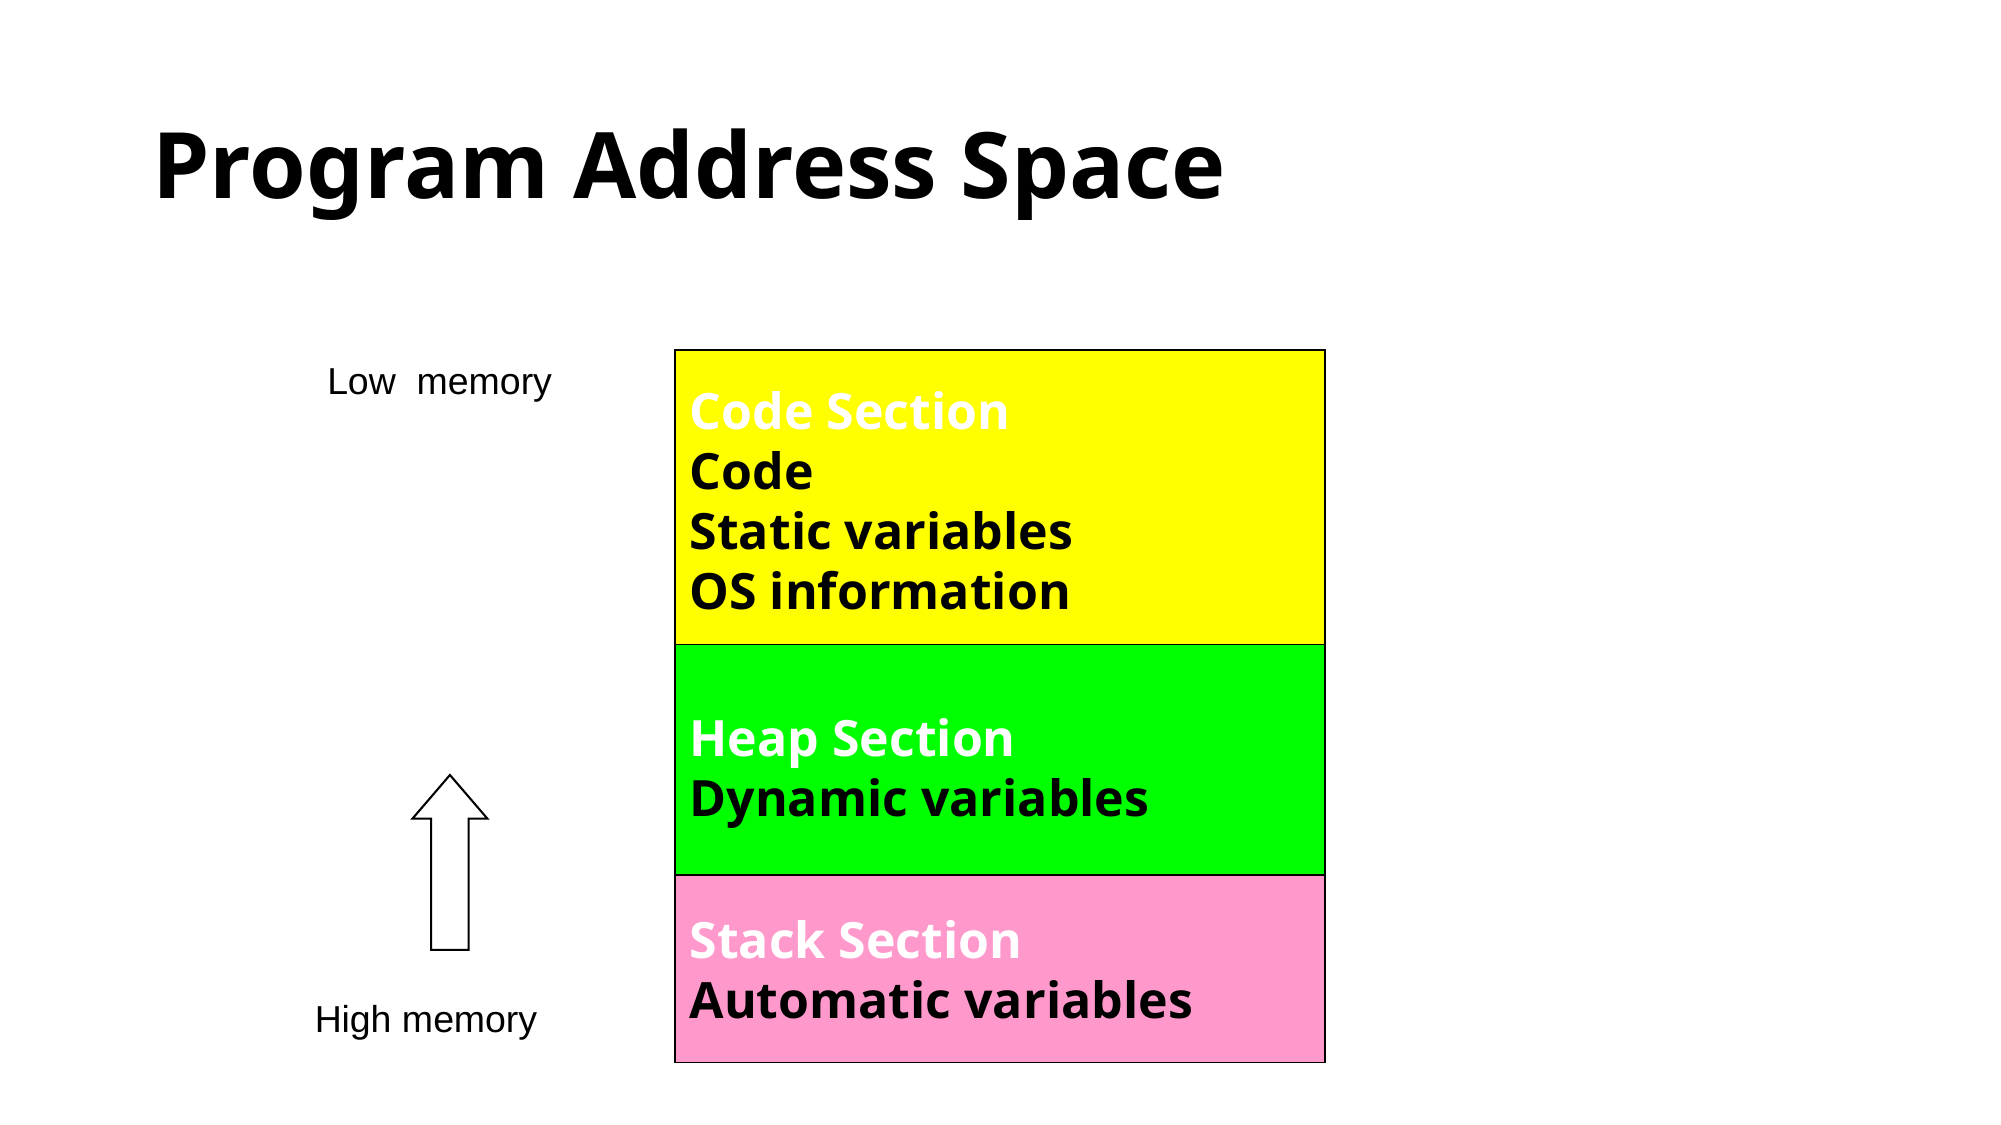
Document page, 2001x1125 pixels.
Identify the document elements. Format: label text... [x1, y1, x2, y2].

text_box High memory [300, 987, 638, 1048]
text_box Stack Section Automatic variables [675, 875, 1325, 1063]
text_box Code Section Code Static variables OS information [675, 349, 1325, 644]
text_box Low memory [312, 349, 650, 410]
text_box [412, 774, 488, 950]
text_box Heap Section Dynamic variables [675, 644, 1325, 875]
title Program Address Space [137, 59, 1863, 278]
